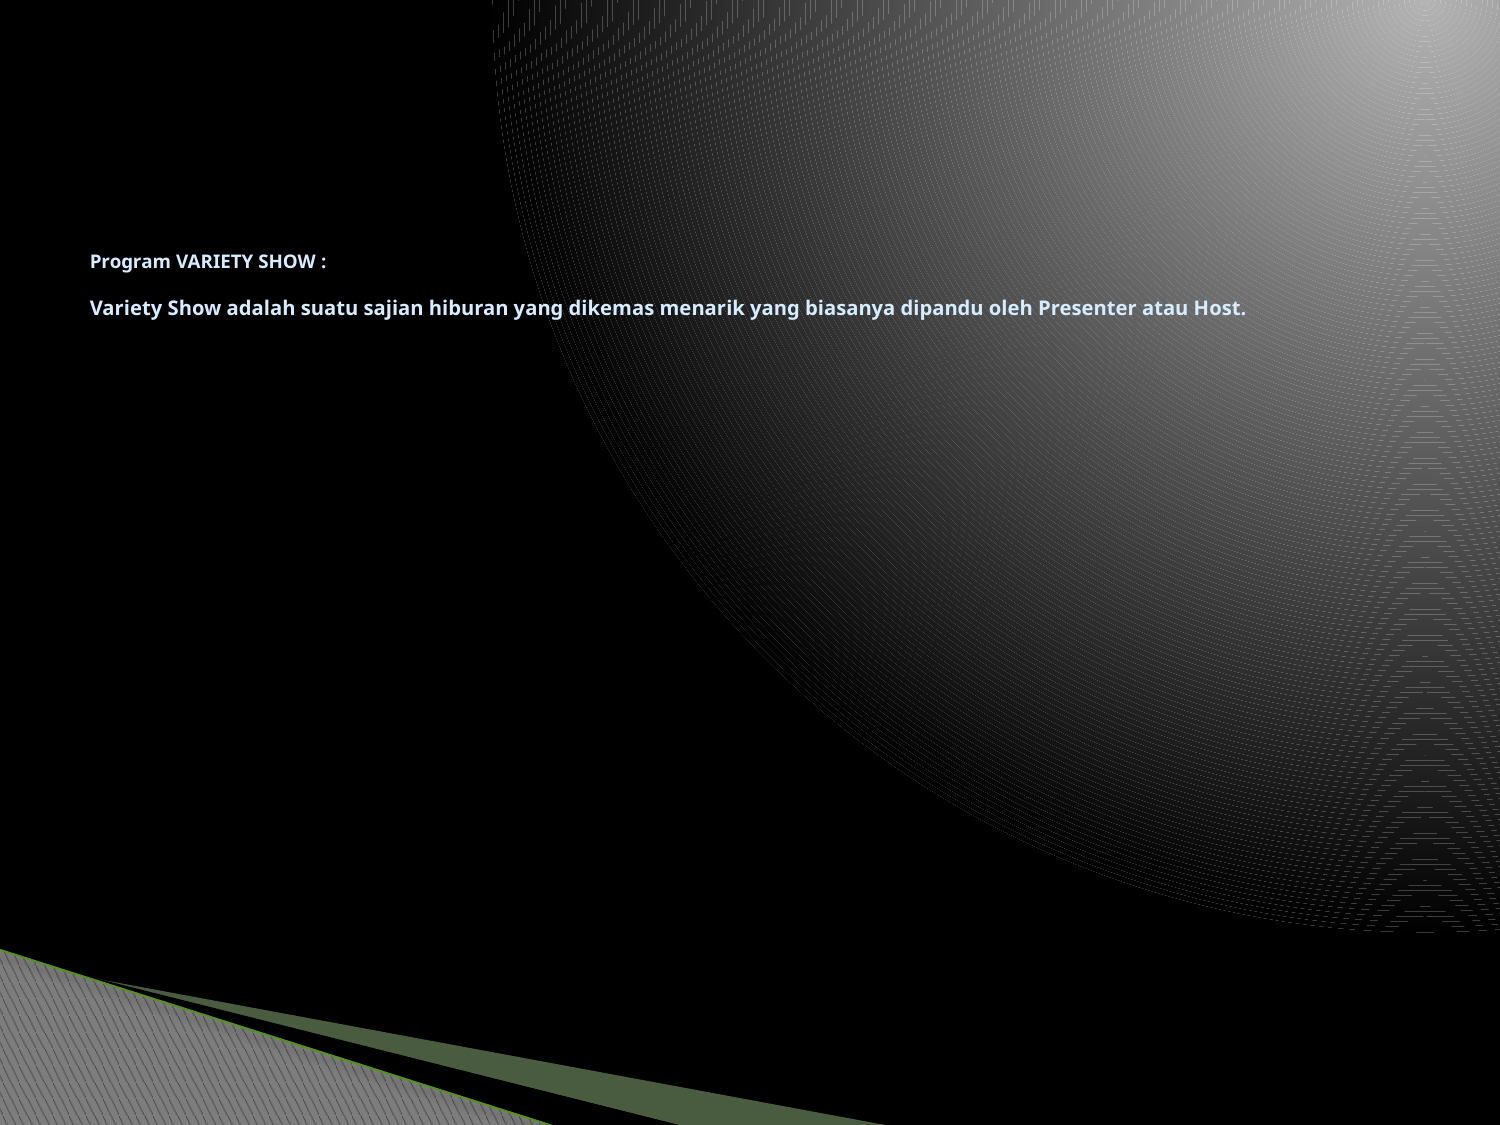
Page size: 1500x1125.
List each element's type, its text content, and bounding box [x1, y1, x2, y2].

title Program VARIETY SHOW : Variety Show adalah suatu sajian hiburan yang dikemas menarik yang biasanya dipandu oleh Presenter atau Host. [75, 128, 1425, 329]
picture [0, 952, 543, 1125]
